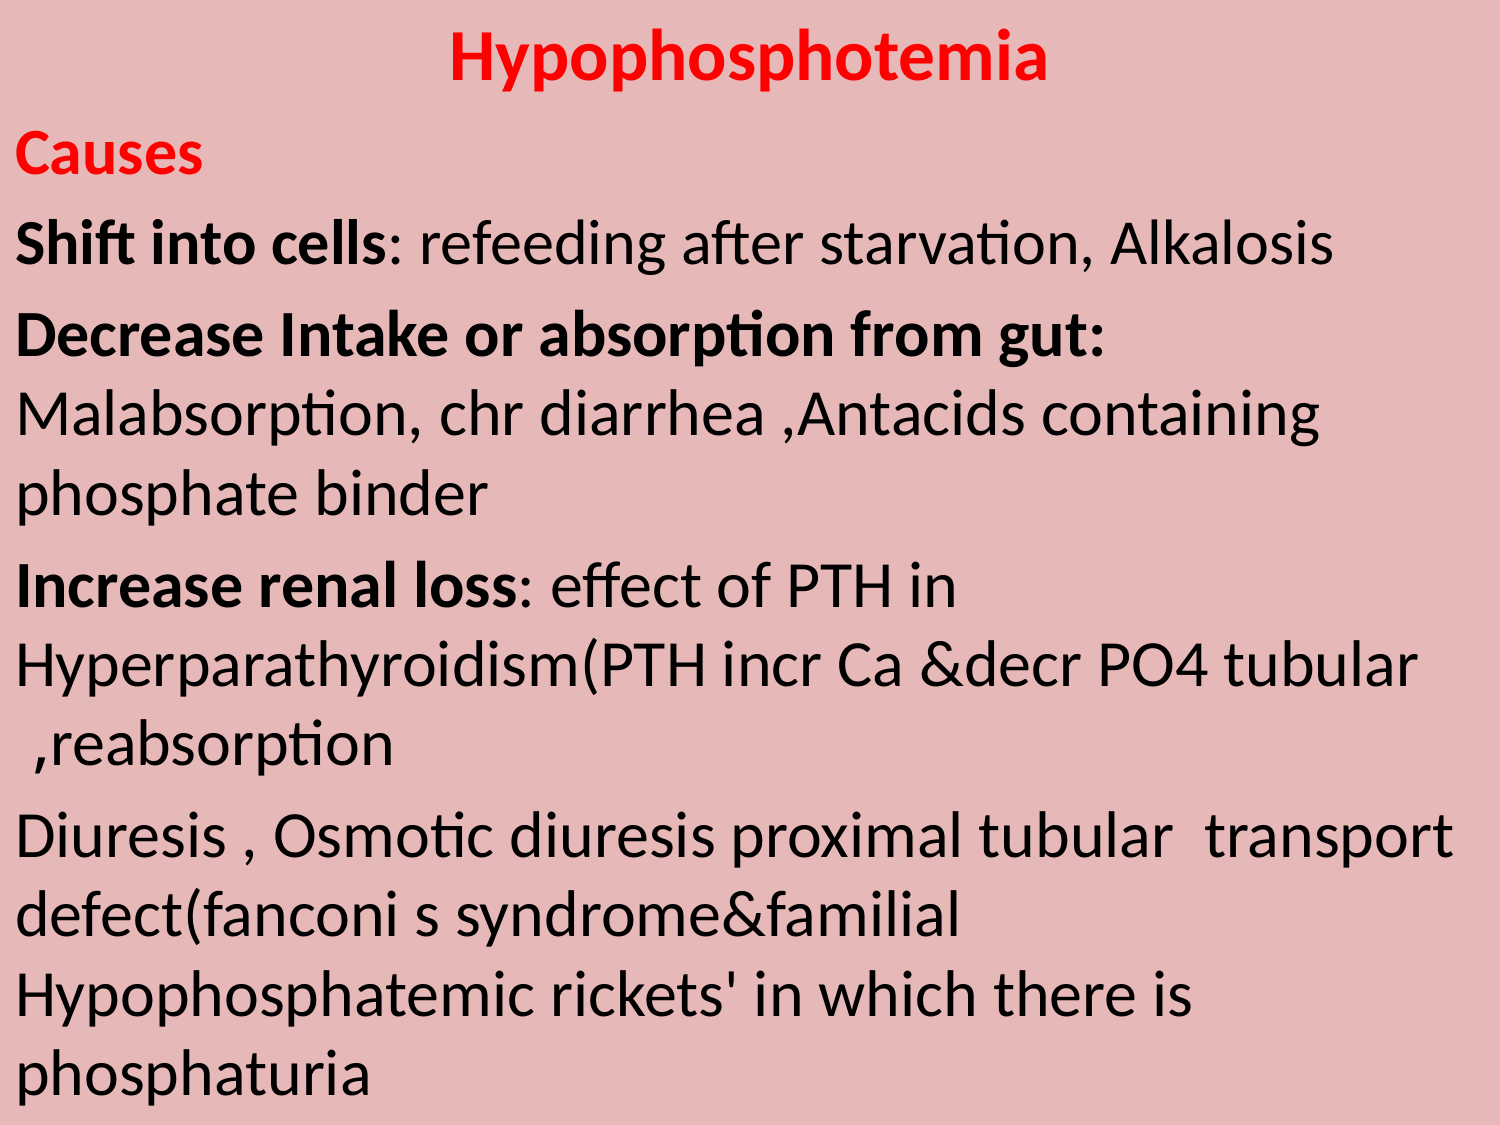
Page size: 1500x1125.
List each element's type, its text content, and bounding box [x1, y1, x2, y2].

subtitle Hypophosphotemia Causes Shift into cells: refeeding after starvation, Alkalosis Decrease Intake or absorption from gut: Malabsorption, chr diarrhea ,Antacids containing phosphate binder Increase renal loss: effect of PTH in Hyperparathyroidism(PTH incr Ca &decr PO4 tubular reabsorption, Diuresis , Osmotic diuresis proximal tubular transport defect(fanconi s syndrome&familial Hypophosphatemic rickets' in which there is phosphaturia [0, 0, 1500, 1125]
